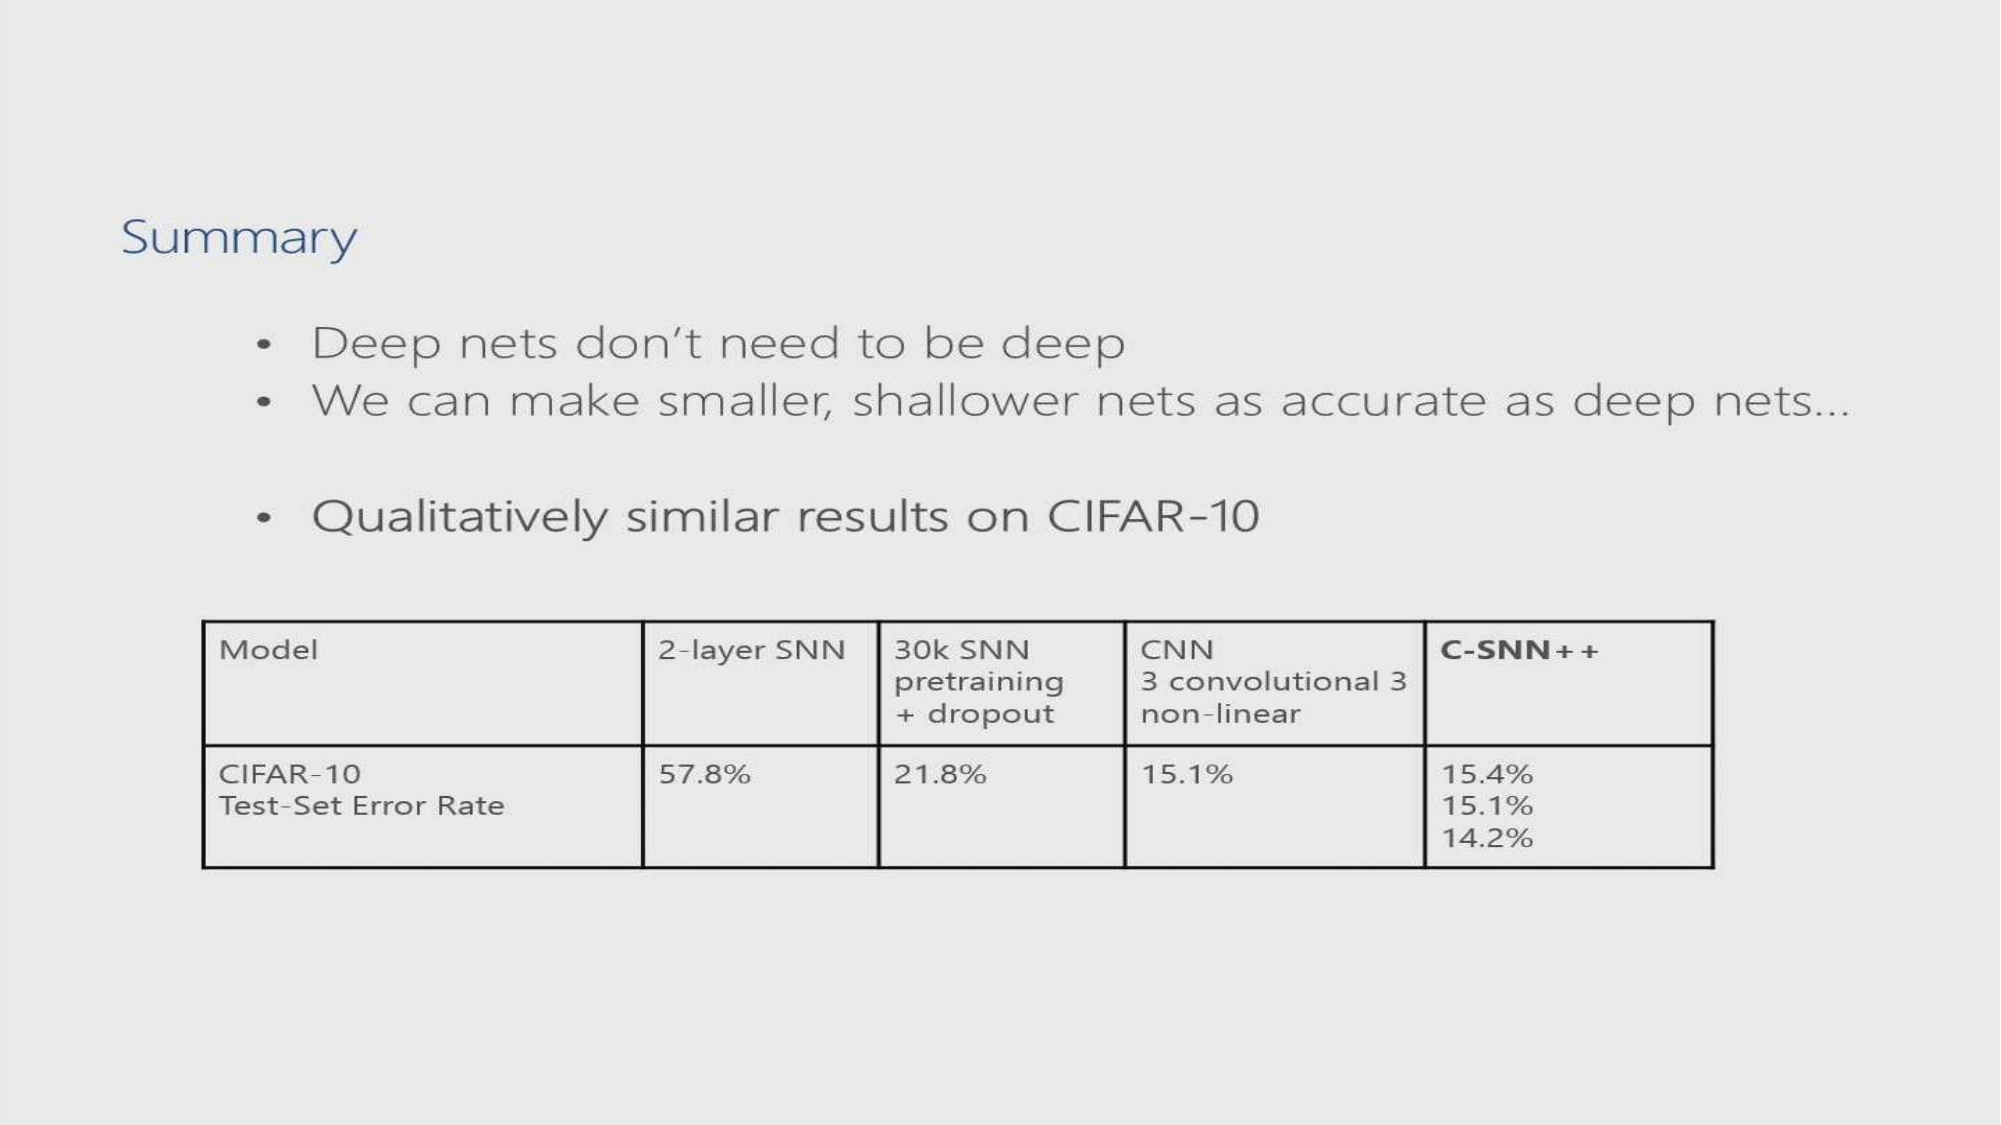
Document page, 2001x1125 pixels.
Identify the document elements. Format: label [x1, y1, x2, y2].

list [0, 0, 2000, 1125]
